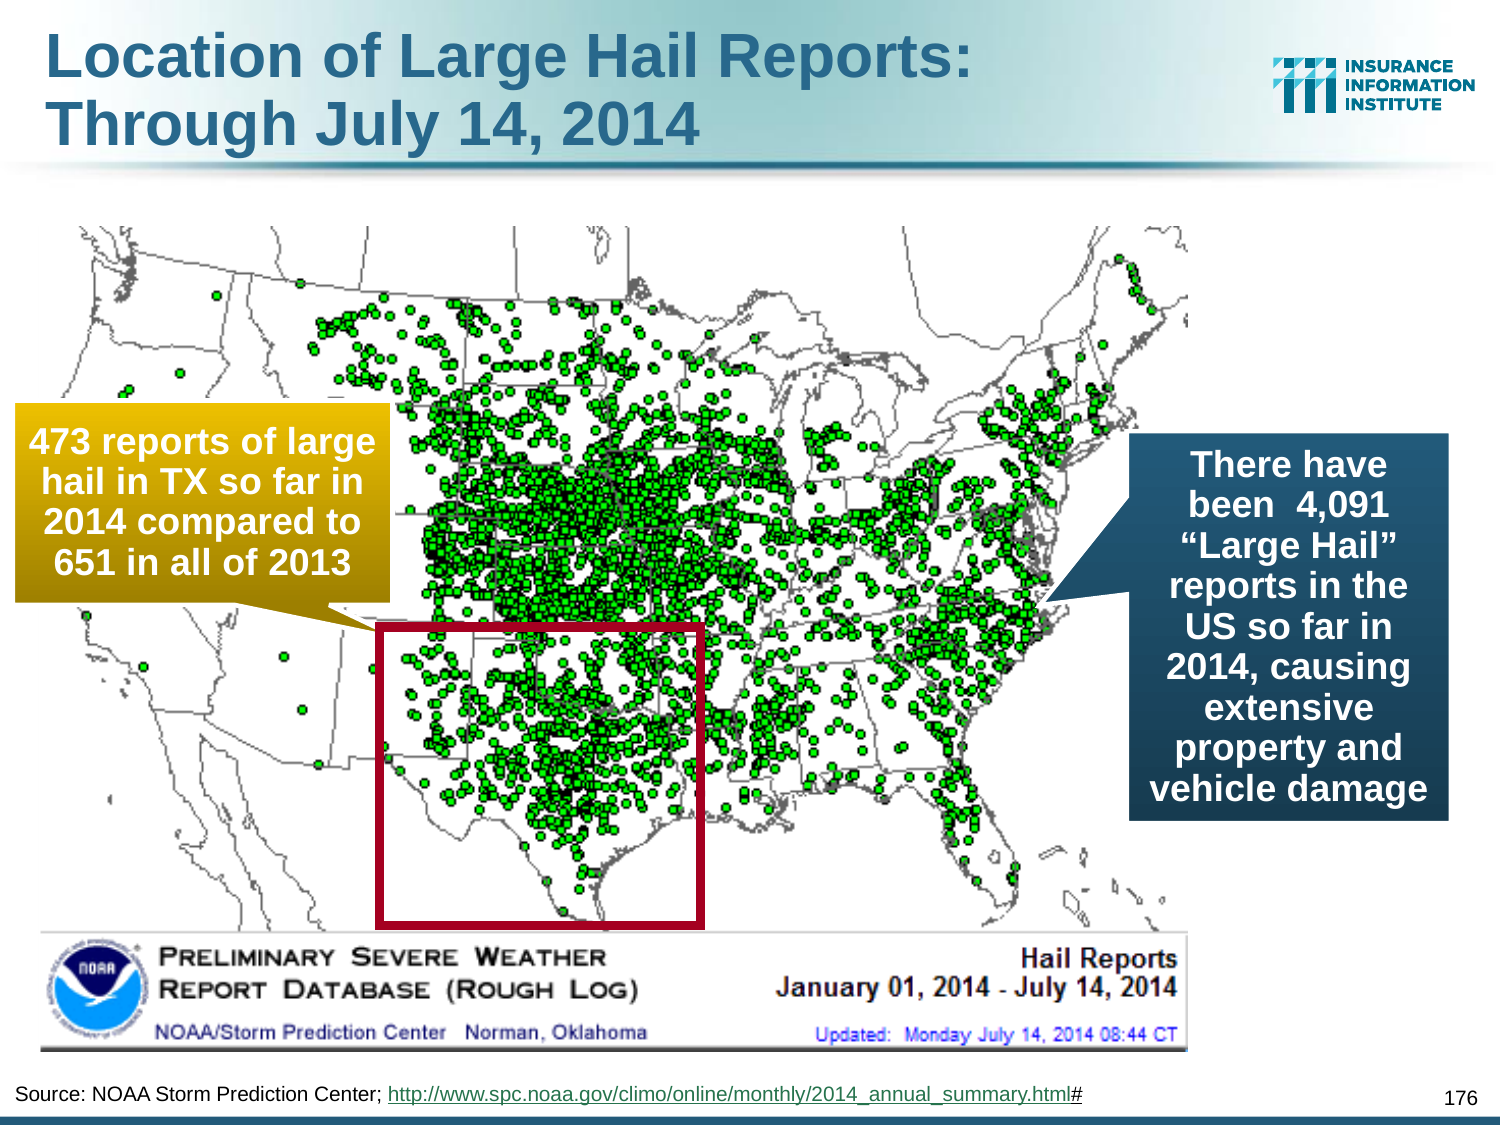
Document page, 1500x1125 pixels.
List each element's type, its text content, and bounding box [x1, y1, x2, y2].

text_box 176 [1380, 1074, 1493, 1120]
picture [37, 226, 1188, 1052]
text_box There have been 4,091 “Large Hail” reports in the US so far in 2014, causing extensive property and vehicle damage [1192, 431, 1452, 824]
picture [0, 0, 1500, 189]
text_box Source: NOAA Storm Prediction Center; http://www.spc.noaa.gov/climo/online/monthly/2014_annual_summary.html# [0, 1073, 1353, 1114]
text_box 473 reports of large hail in TX so far in 2014 compared to 651 in all of 2013 [12, 400, 32, 605]
title Location of Large Hail Reports: Through July 14, 2014 [37, 32, 1160, 151]
